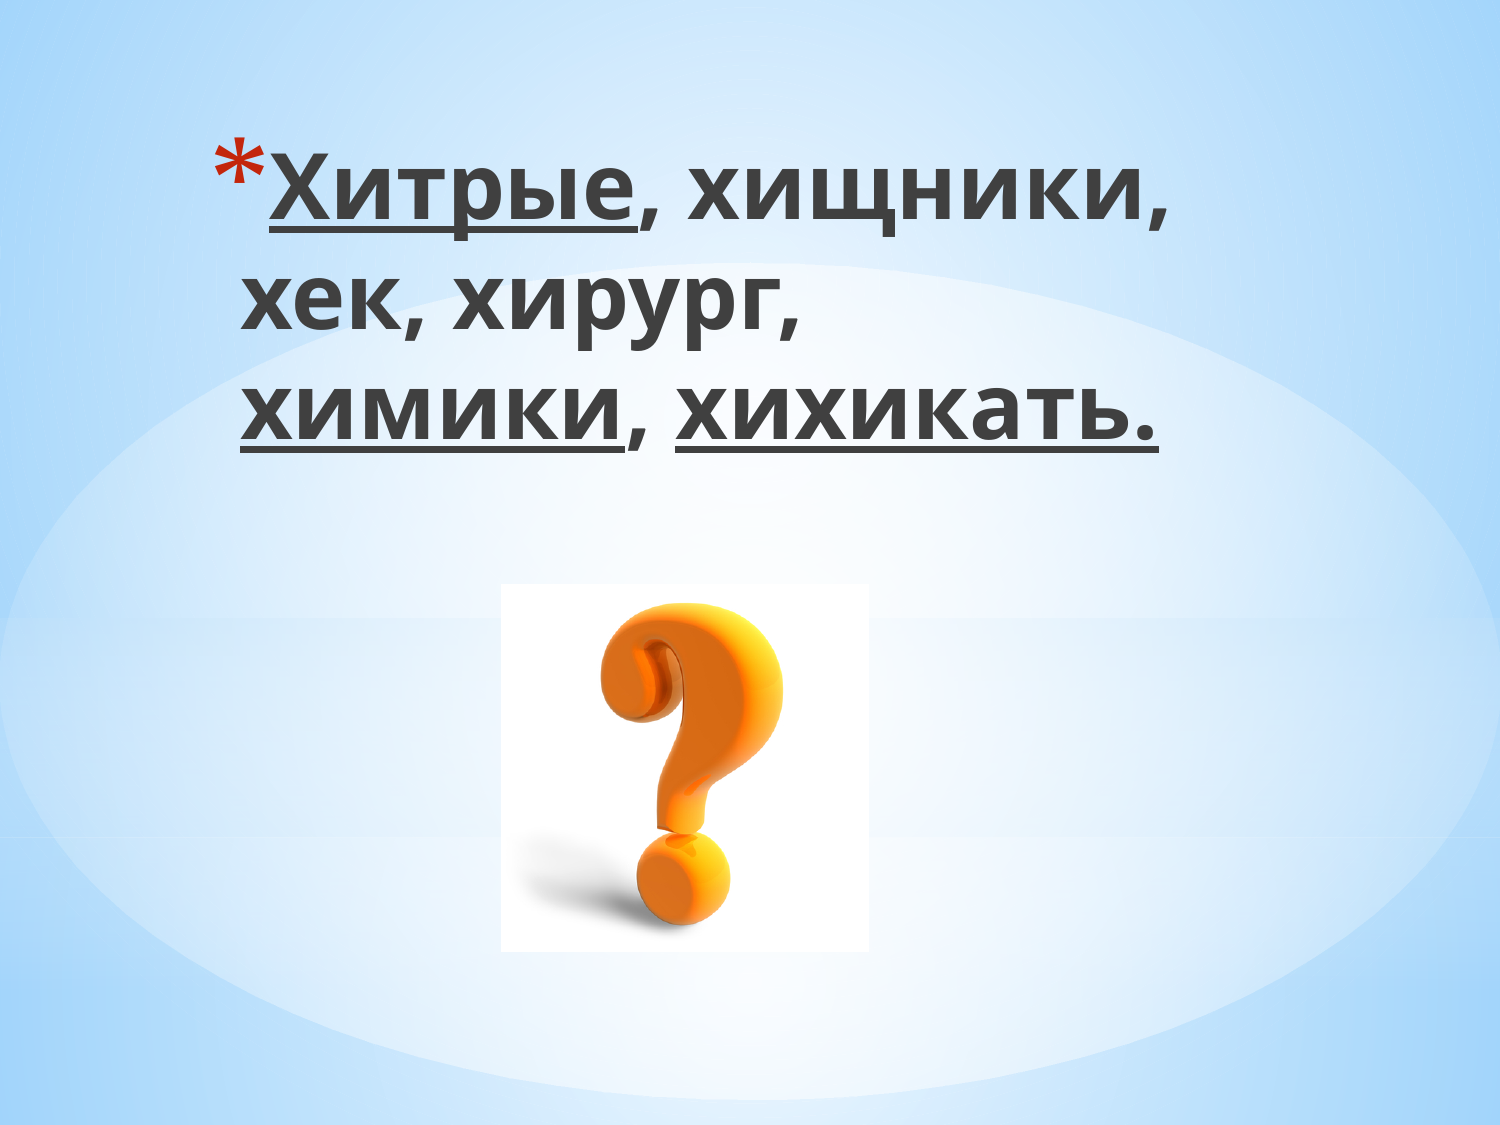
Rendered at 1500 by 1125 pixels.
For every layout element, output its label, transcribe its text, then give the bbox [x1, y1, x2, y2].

picture [501, 584, 870, 953]
list Хитрые, хищники, хек, хирург, химики, хихикать. [187, 120, 1238, 690]
